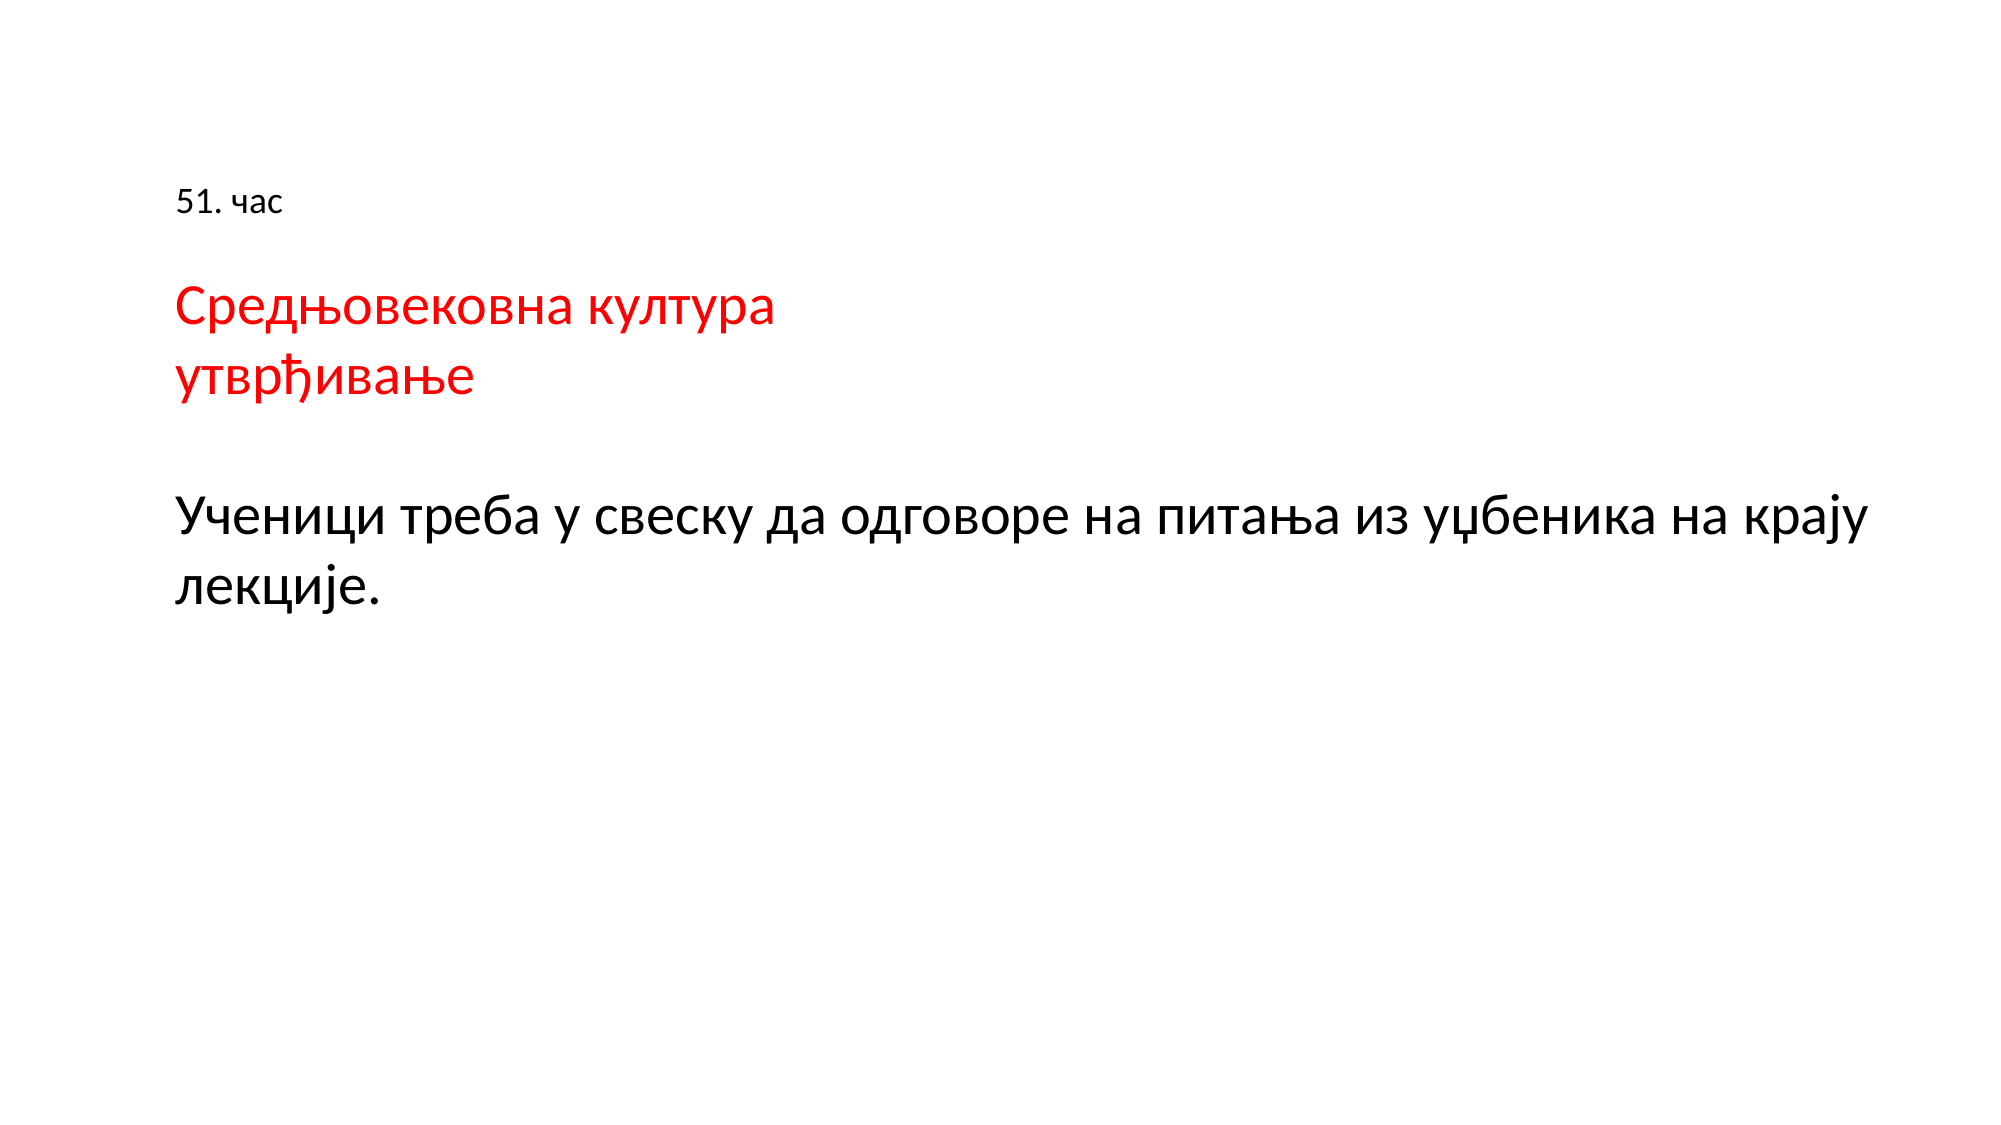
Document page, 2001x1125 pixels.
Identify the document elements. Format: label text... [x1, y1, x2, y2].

text_box 51. час Средњовековна култура утврђивање Ученици треба у свеску да одговоре на питања из уџбеника на крају лекције. [160, 168, 1904, 669]
